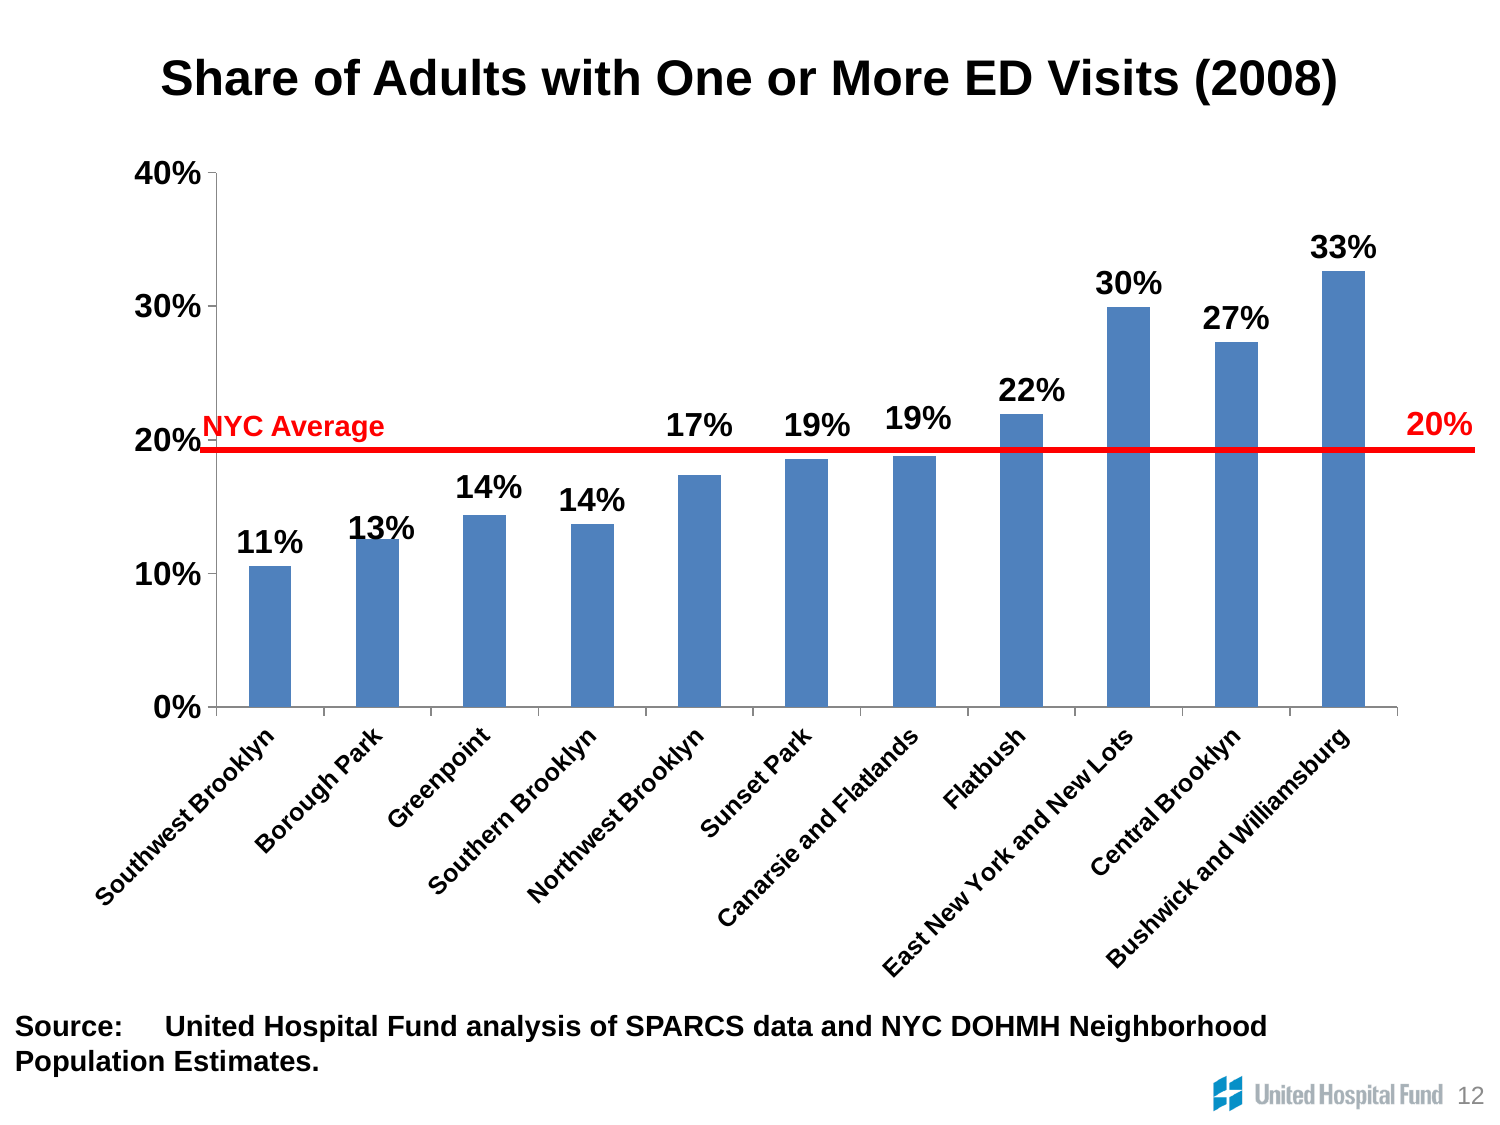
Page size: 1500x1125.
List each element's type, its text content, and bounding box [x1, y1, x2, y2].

text_box 20% [1429, 394, 1488, 450]
title Share of Adults with One or More ED Visits (2008) [0, 0, 1500, 150]
slide_number 12 [1149, 1065, 1500, 1125]
picture [1212, 1074, 1445, 1116]
chart [62, 137, 1426, 1001]
text_box Source: United Hospital Fund analysis of SPARCS data and NYC DOHMH Neighborhood Population Estimates. [0, 999, 1425, 1085]
